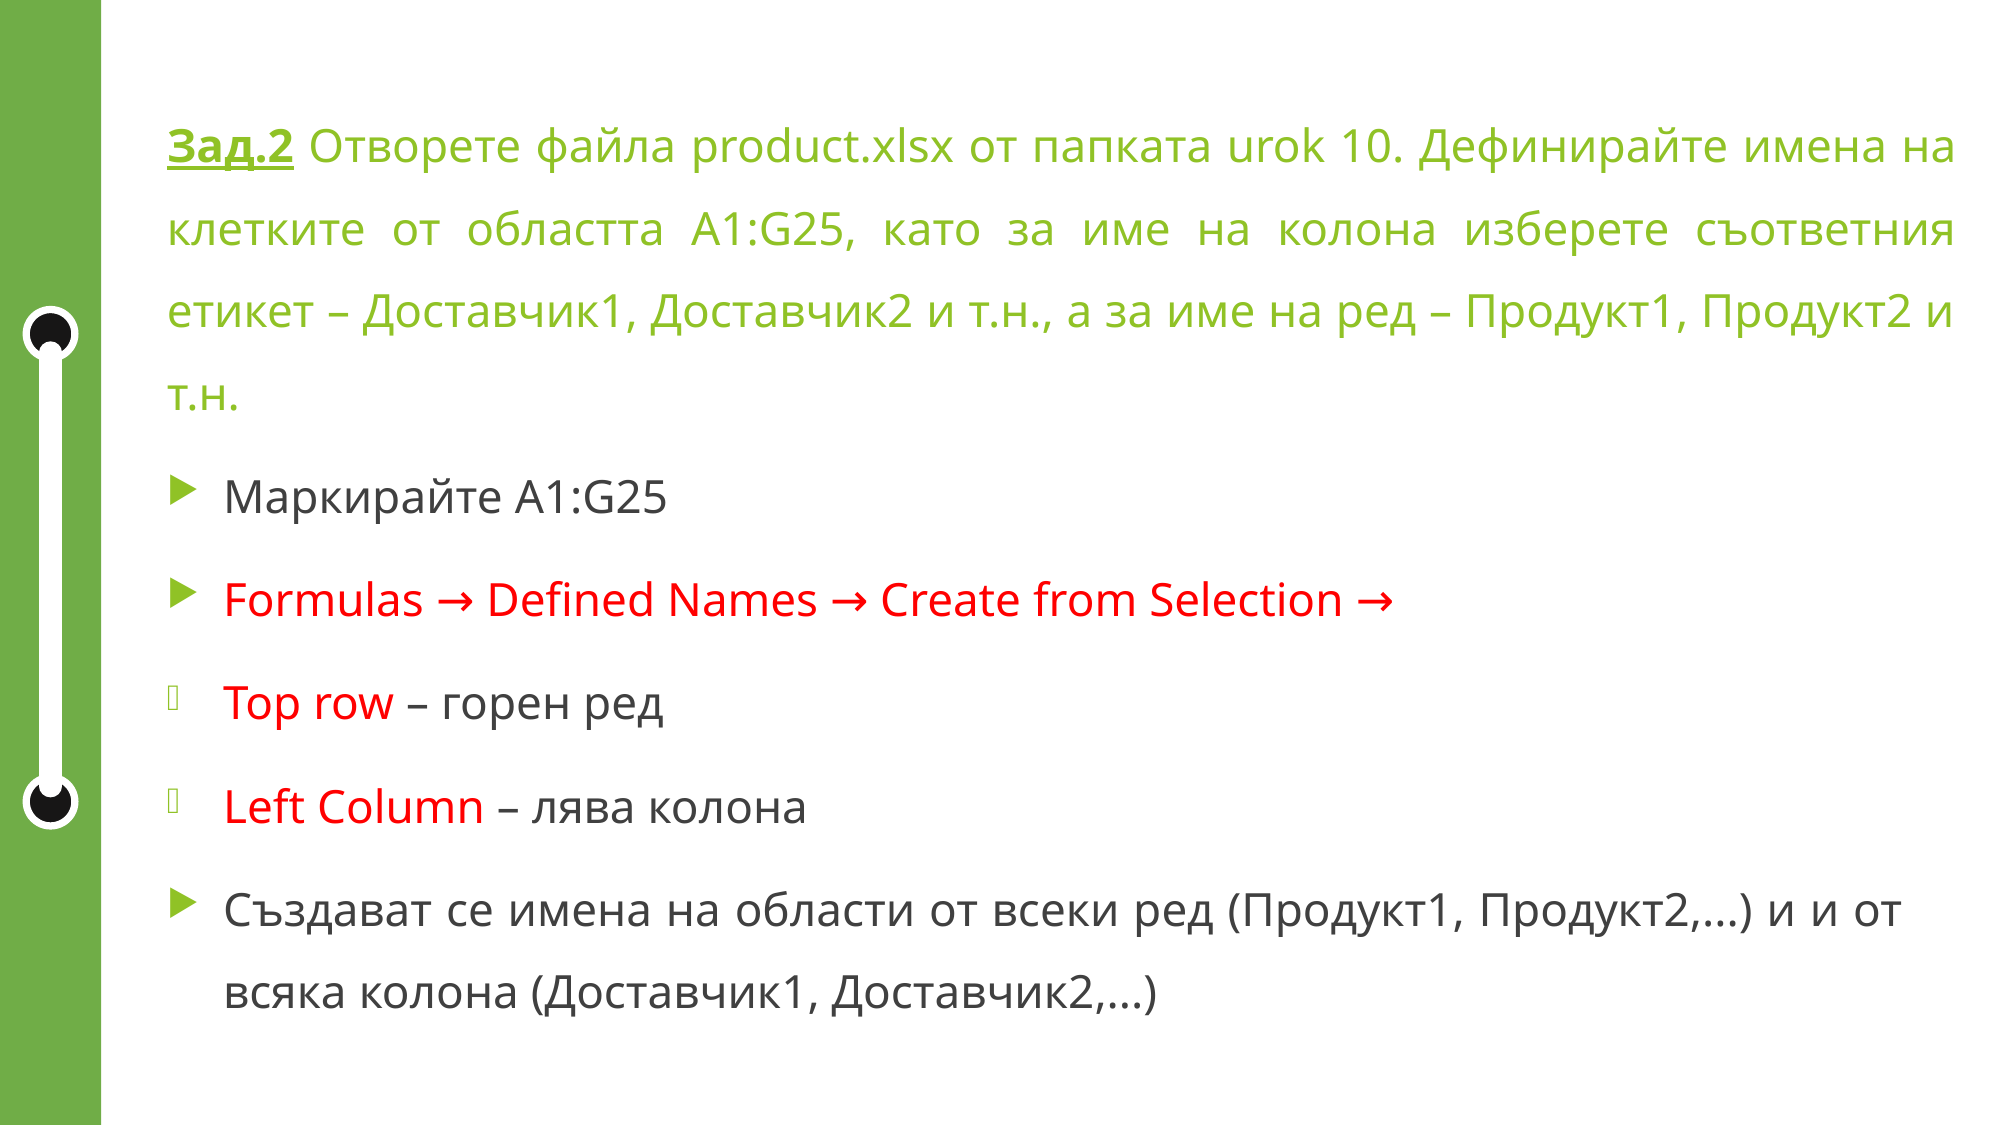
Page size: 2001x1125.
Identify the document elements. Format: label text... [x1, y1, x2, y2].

text_box Зад.2 Отворете файла product.xlsx от папката urok 10. Дефинирайте имена на клетките от областта A1:G25, като за име на колона изберете съответния етикет – Доставчик1, Доставчик2 и т.н., а за име на ред – Продукт1, Продукт2 и т.н. [151, 82, 1972, 284]
text_box [26, 780, 75, 826]
text_box [26, 309, 75, 356]
text_box Маркирайте A1:G25 Formulas → Defined Names → Create from Selection → Top row – горен ред Left Column – лява колона Създават се имена на области от всеки ред (Продукт1, Продукт2,...) и и от всяка колона (Доставчик1, Доставчик2,...) [151, 432, 1919, 912]
text_box [0, 0, 102, 1125]
